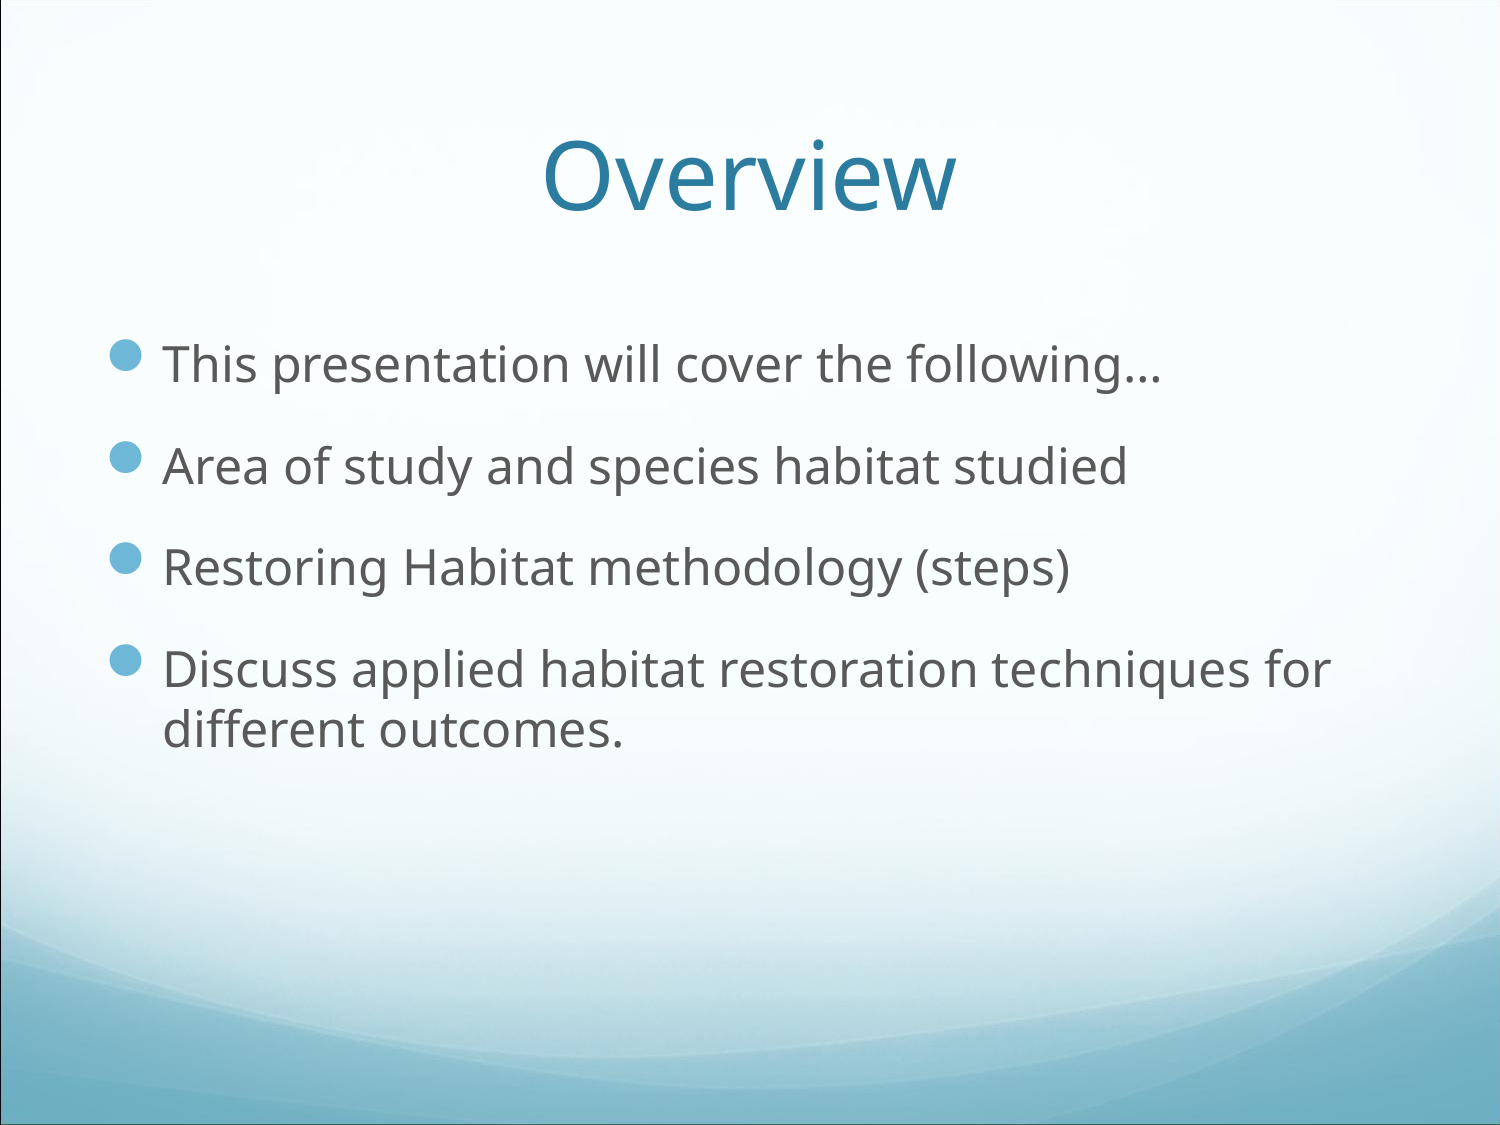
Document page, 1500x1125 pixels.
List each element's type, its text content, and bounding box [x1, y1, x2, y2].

title Overview [90, 17, 1410, 237]
picture [0, 0, 1500, 1125]
list This presentation will cover the following… Area of study and species habitat studied Restoring Habitat methodology (steps) Discuss applied habitat restoration techniques for different outcomes. [90, 324, 1410, 1038]
